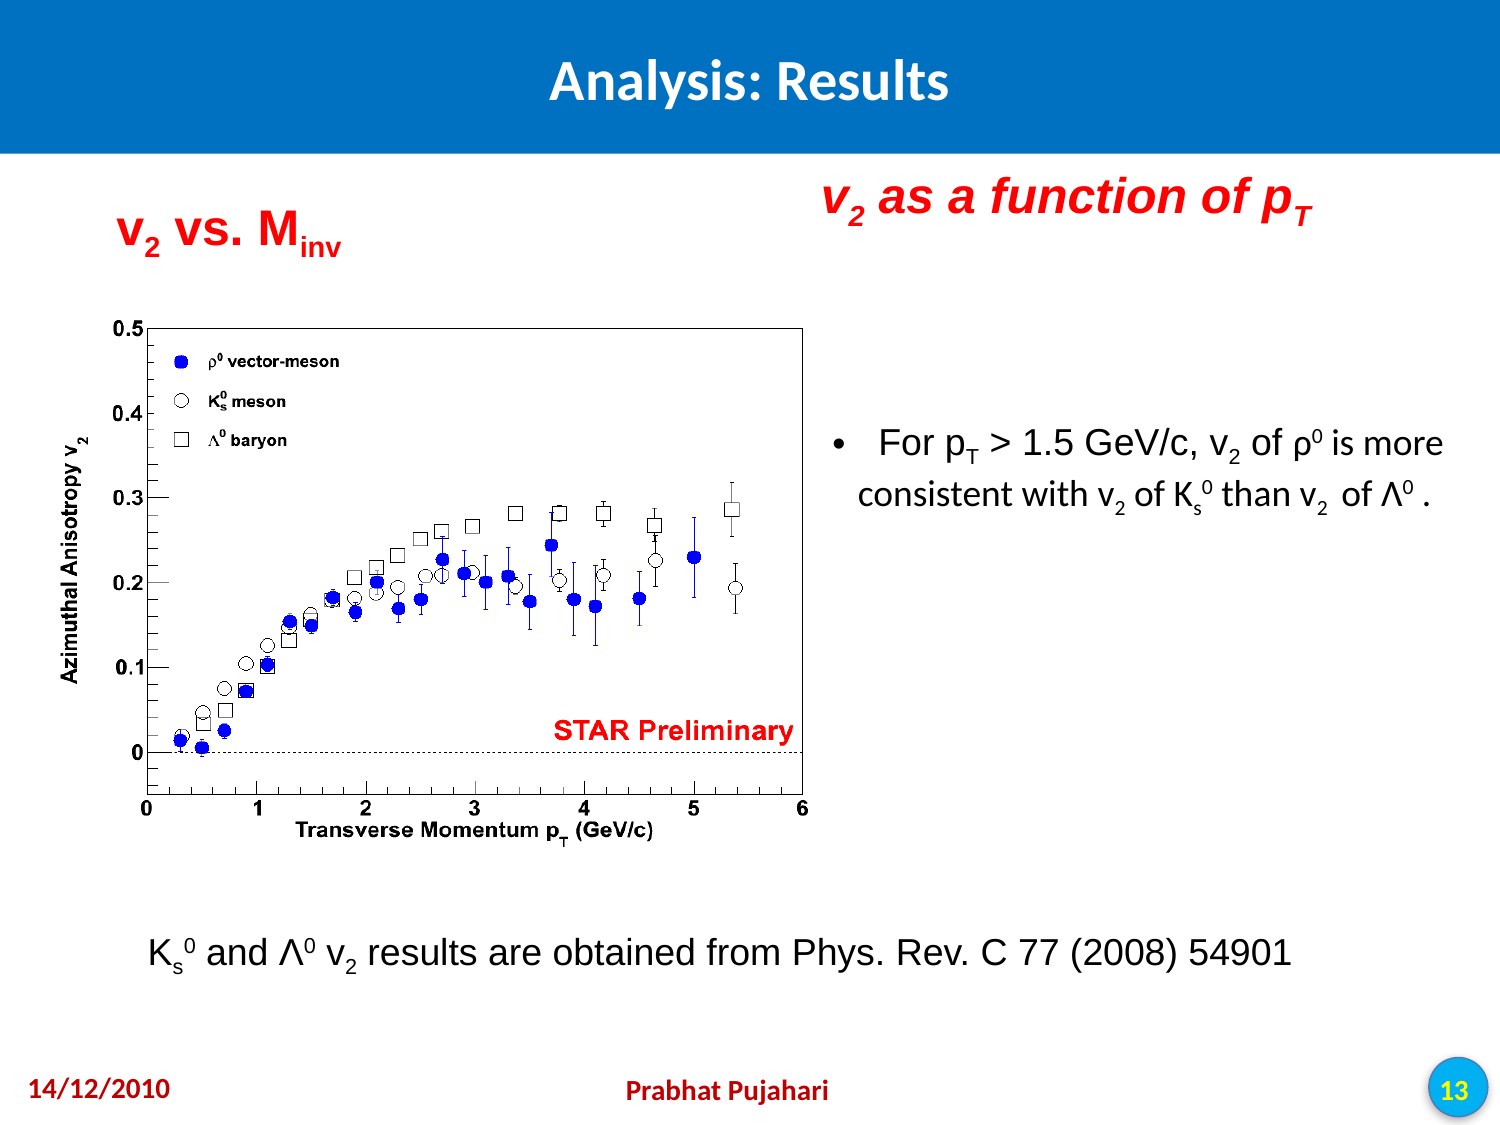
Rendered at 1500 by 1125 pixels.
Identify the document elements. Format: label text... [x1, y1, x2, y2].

text_box For pT > 1.5 GeV/c, v2 of ρ0 is more consistent with v2 of Ks0 than v2 of Λ0 . [894, 410, 1460, 528]
footer Prabhat Pujahari [490, 1058, 966, 1119]
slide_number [12, 1056, 363, 1117]
slide_number 13 [1133, 1058, 1484, 1119]
picture [16, 270, 890, 852]
title Analysis: Results [0, 0, 1500, 154]
text_box Ks0 and Λ0 v2 results are obtained from Phys. Rev. C 77 (2008) 54901 [132, 920, 1308, 987]
text_box v2 as a function of pT [806, 156, 1326, 240]
text_box v2 vs. Minv [101, 187, 357, 268]
